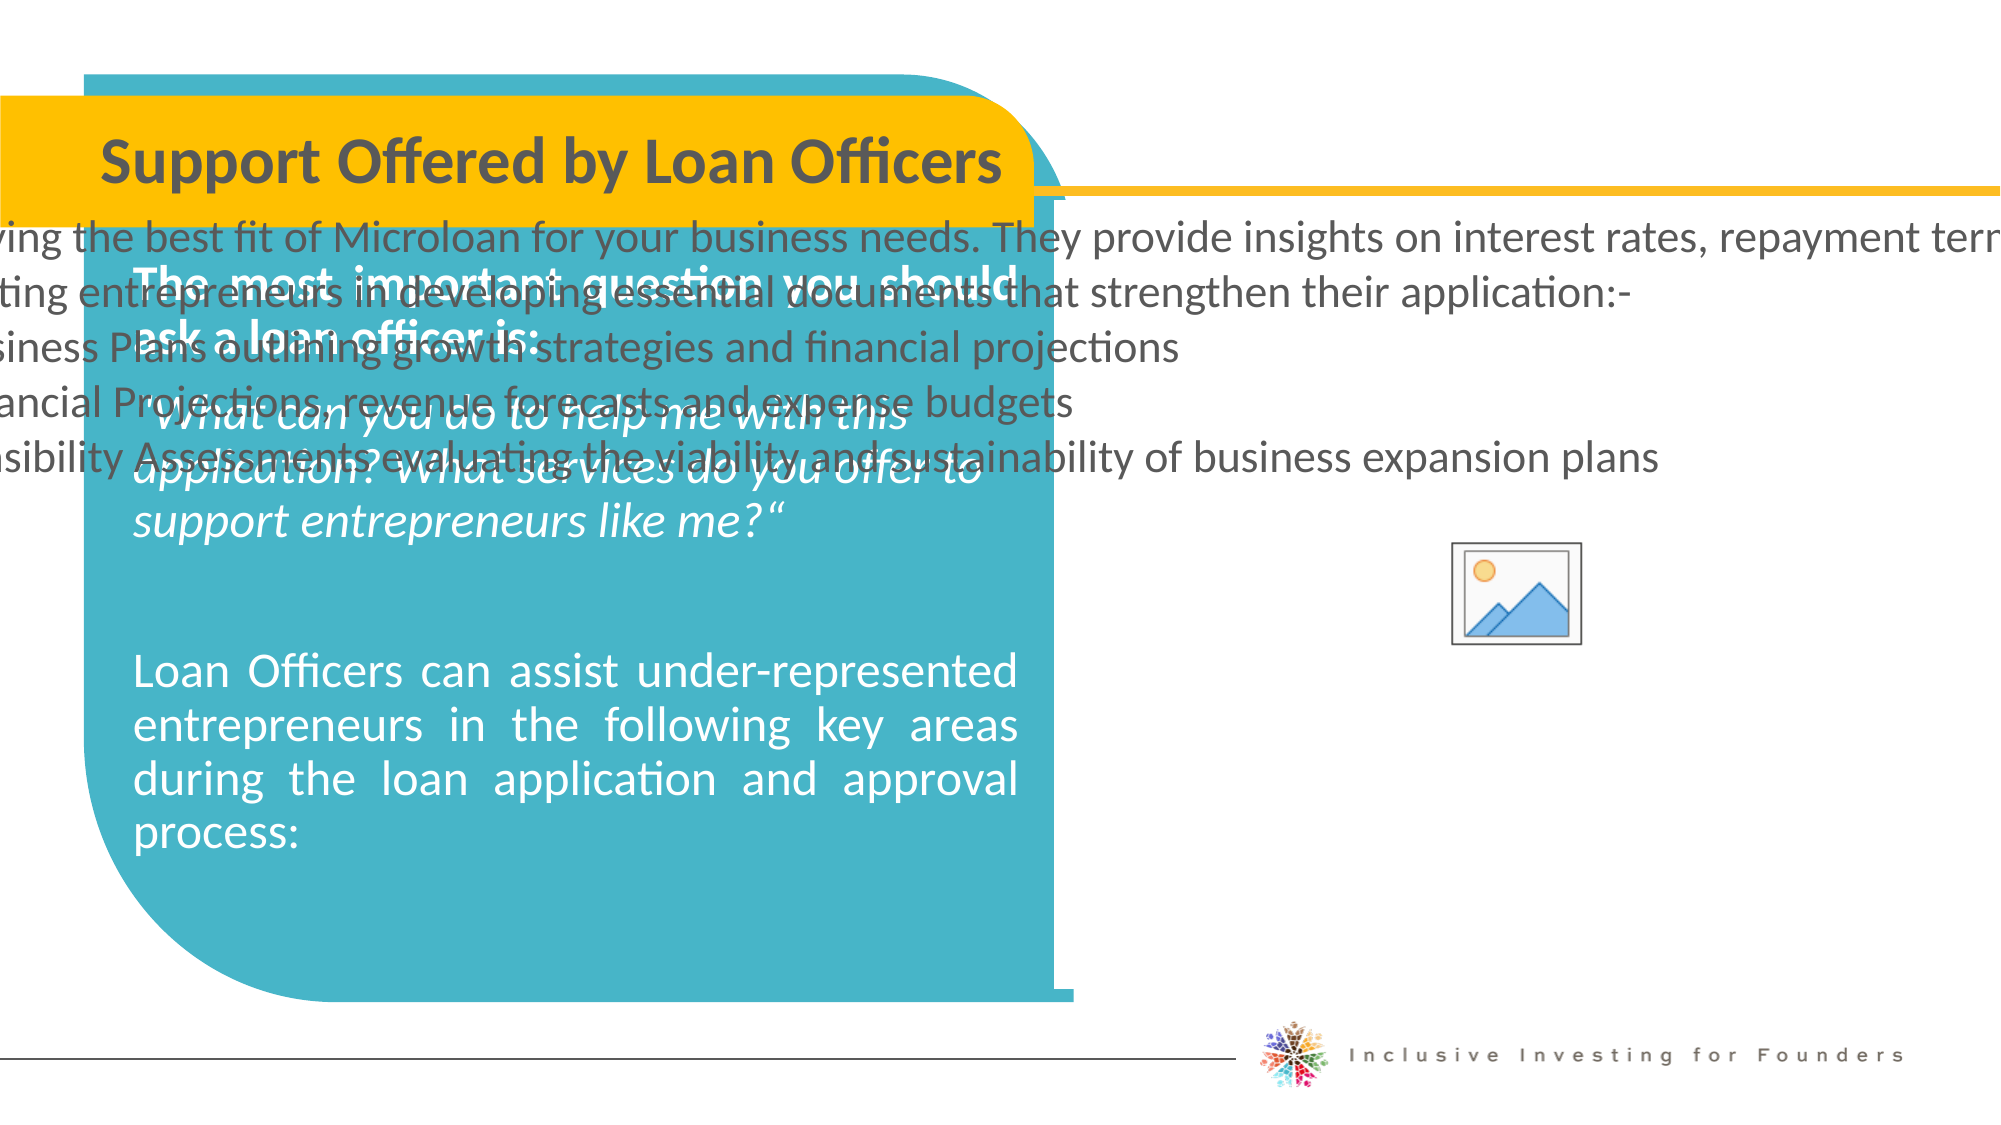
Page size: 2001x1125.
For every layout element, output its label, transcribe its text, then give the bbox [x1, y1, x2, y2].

list The most important question you should ask a loan officer is: "What can you do to help me with this application? What services do you offer to support entrepreneurs like me?“ Loan Officers can assist under-represented entrepreneurs in the following key areas during the loan application and approval process: [118, 282, 1034, 851]
list Support Offered by Loan Officers [50, 119, 1055, 282]
picture [1054, 199, 1981, 990]
text_box [0, 94, 1018, 229]
picture [1252, 1019, 1332, 1099]
